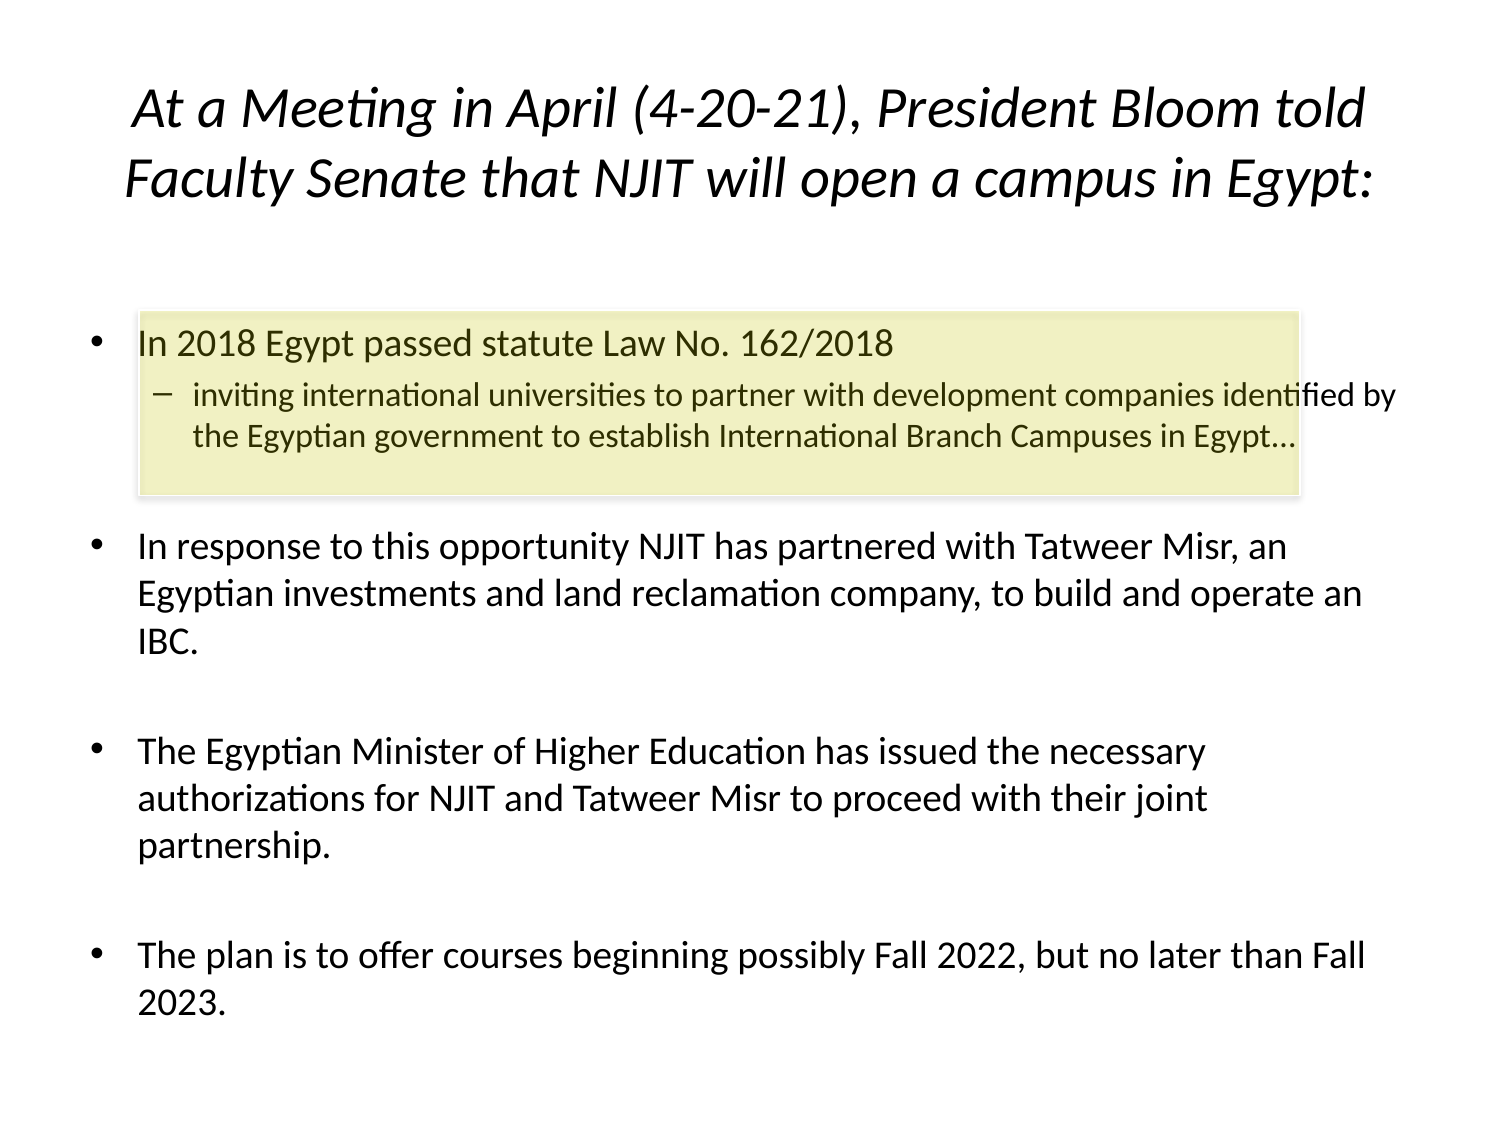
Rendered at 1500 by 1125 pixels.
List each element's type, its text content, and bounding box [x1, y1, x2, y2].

text_box [138, 309, 1301, 496]
title At a Meeting in April (4-20-21), President Bloom told Faculty Senate that NJIT will open a campus in Egypt: [75, 45, 1425, 233]
list In 2018 Egypt passed statute Law No. 162/2018 inviting international universities to partner with development companies identified by the Egyptian government to establish International Branch Campuses in Egypt… In response to this opportunity NJIT has partnered with Tatweer Misr, an Egyptian investments and land reclamation company, to build and operate an IBC. The Egyptian Minister of Higher Education has issued the necessary authorizations for NJIT and Tatweer Misr to proceed with their joint partnership. The plan is to offer courses beginning possibly Fall 2022, but no later than Fall 2023. [75, 310, 1425, 1053]
